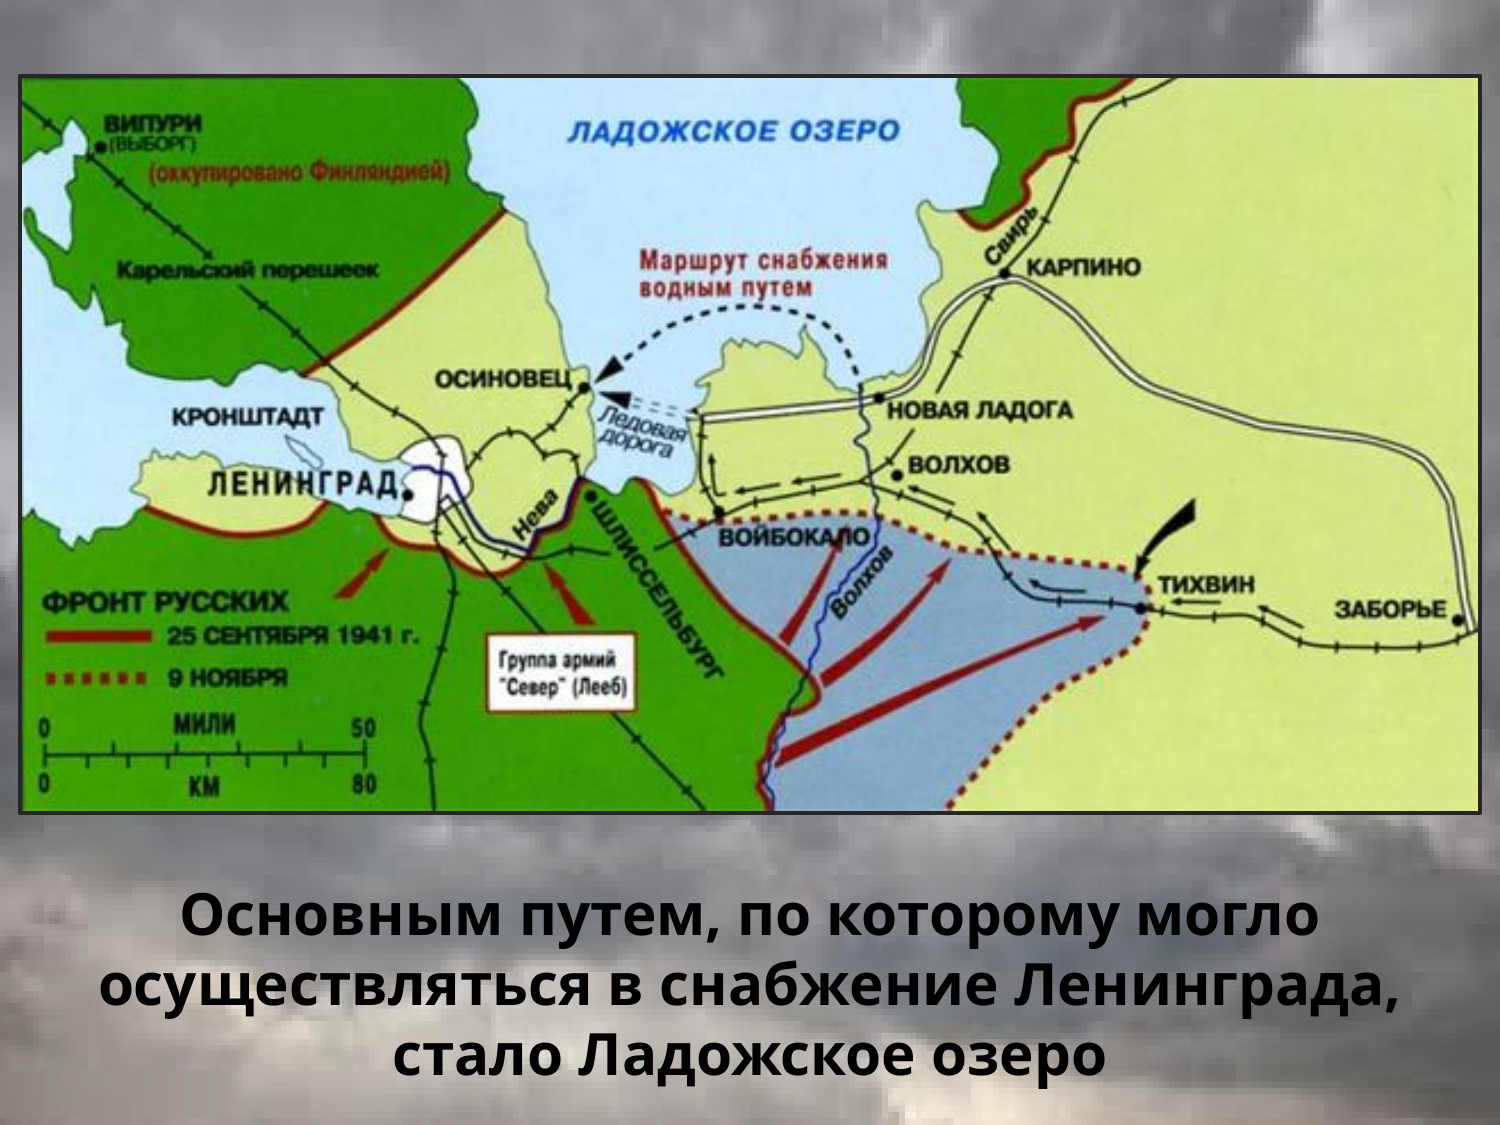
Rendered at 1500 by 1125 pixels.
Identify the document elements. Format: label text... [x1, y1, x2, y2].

text_box Основным путем, по которому могло осуществляться в снабжение Ленинграда, стало Ладожское озеро [0, 869, 1500, 1095]
picture [21, 77, 1479, 811]
